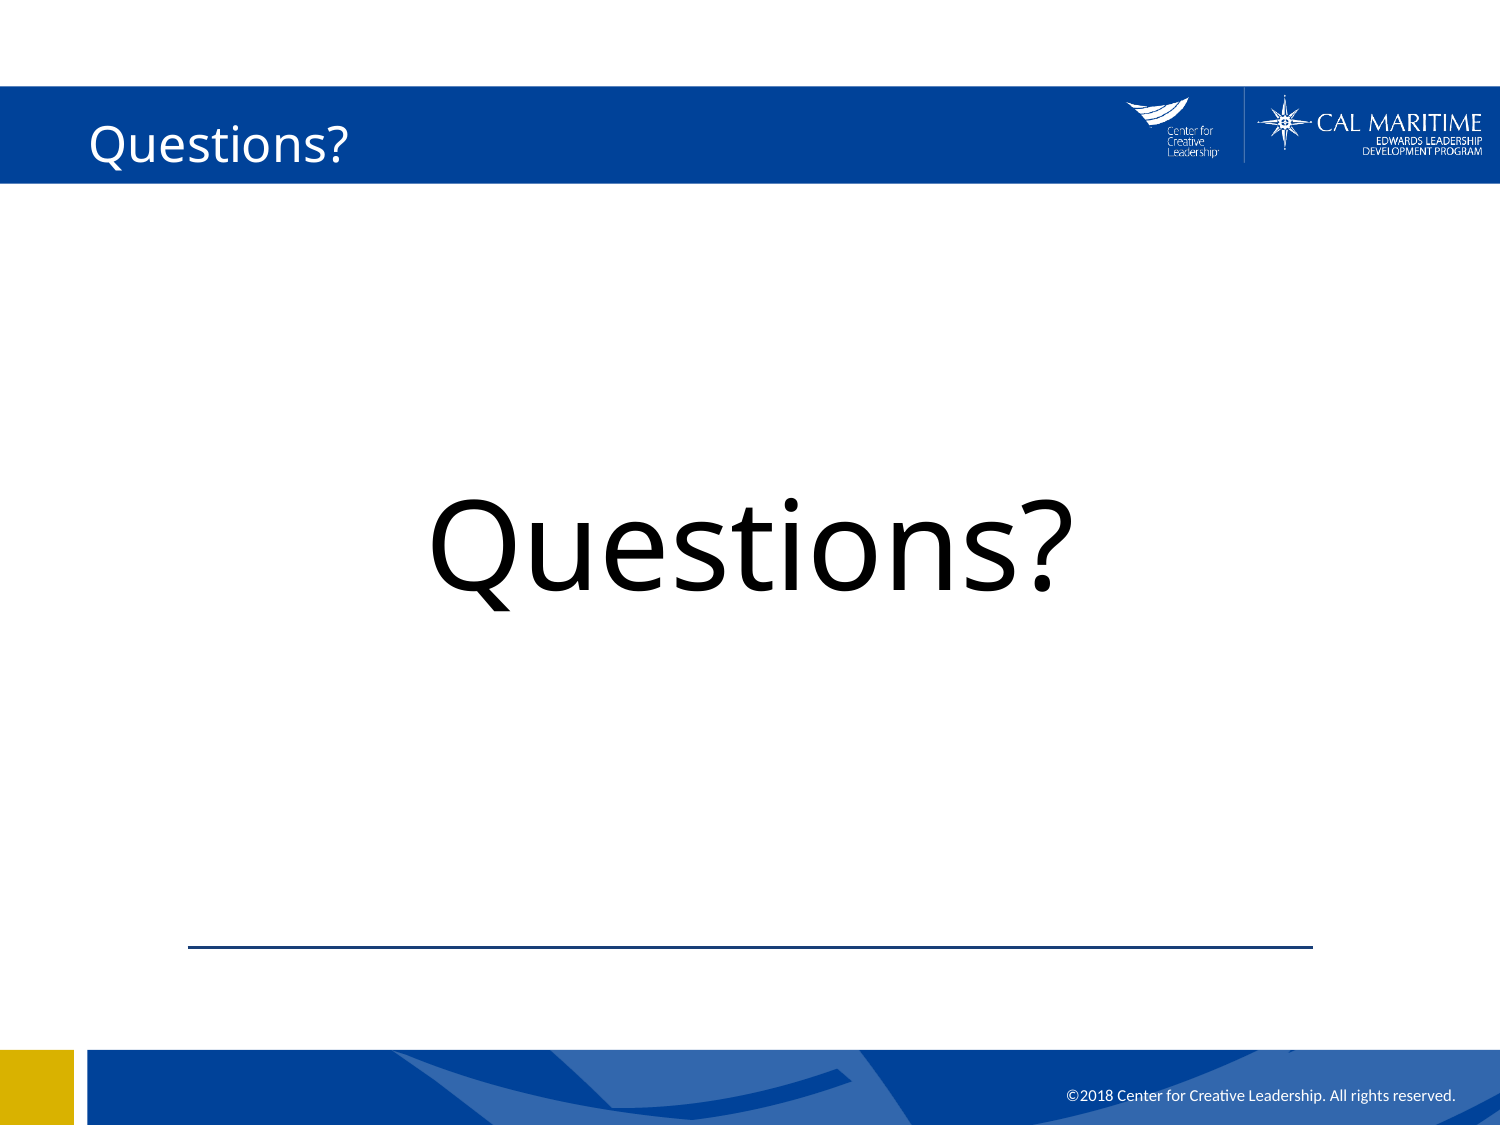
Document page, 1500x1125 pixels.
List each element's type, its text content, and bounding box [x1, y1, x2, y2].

text_box Questions? [79, 442, 1421, 626]
picture [212, 1050, 1500, 1125]
title Questions? [73, 20, 1274, 182]
picture [1274, 87, 1482, 163]
